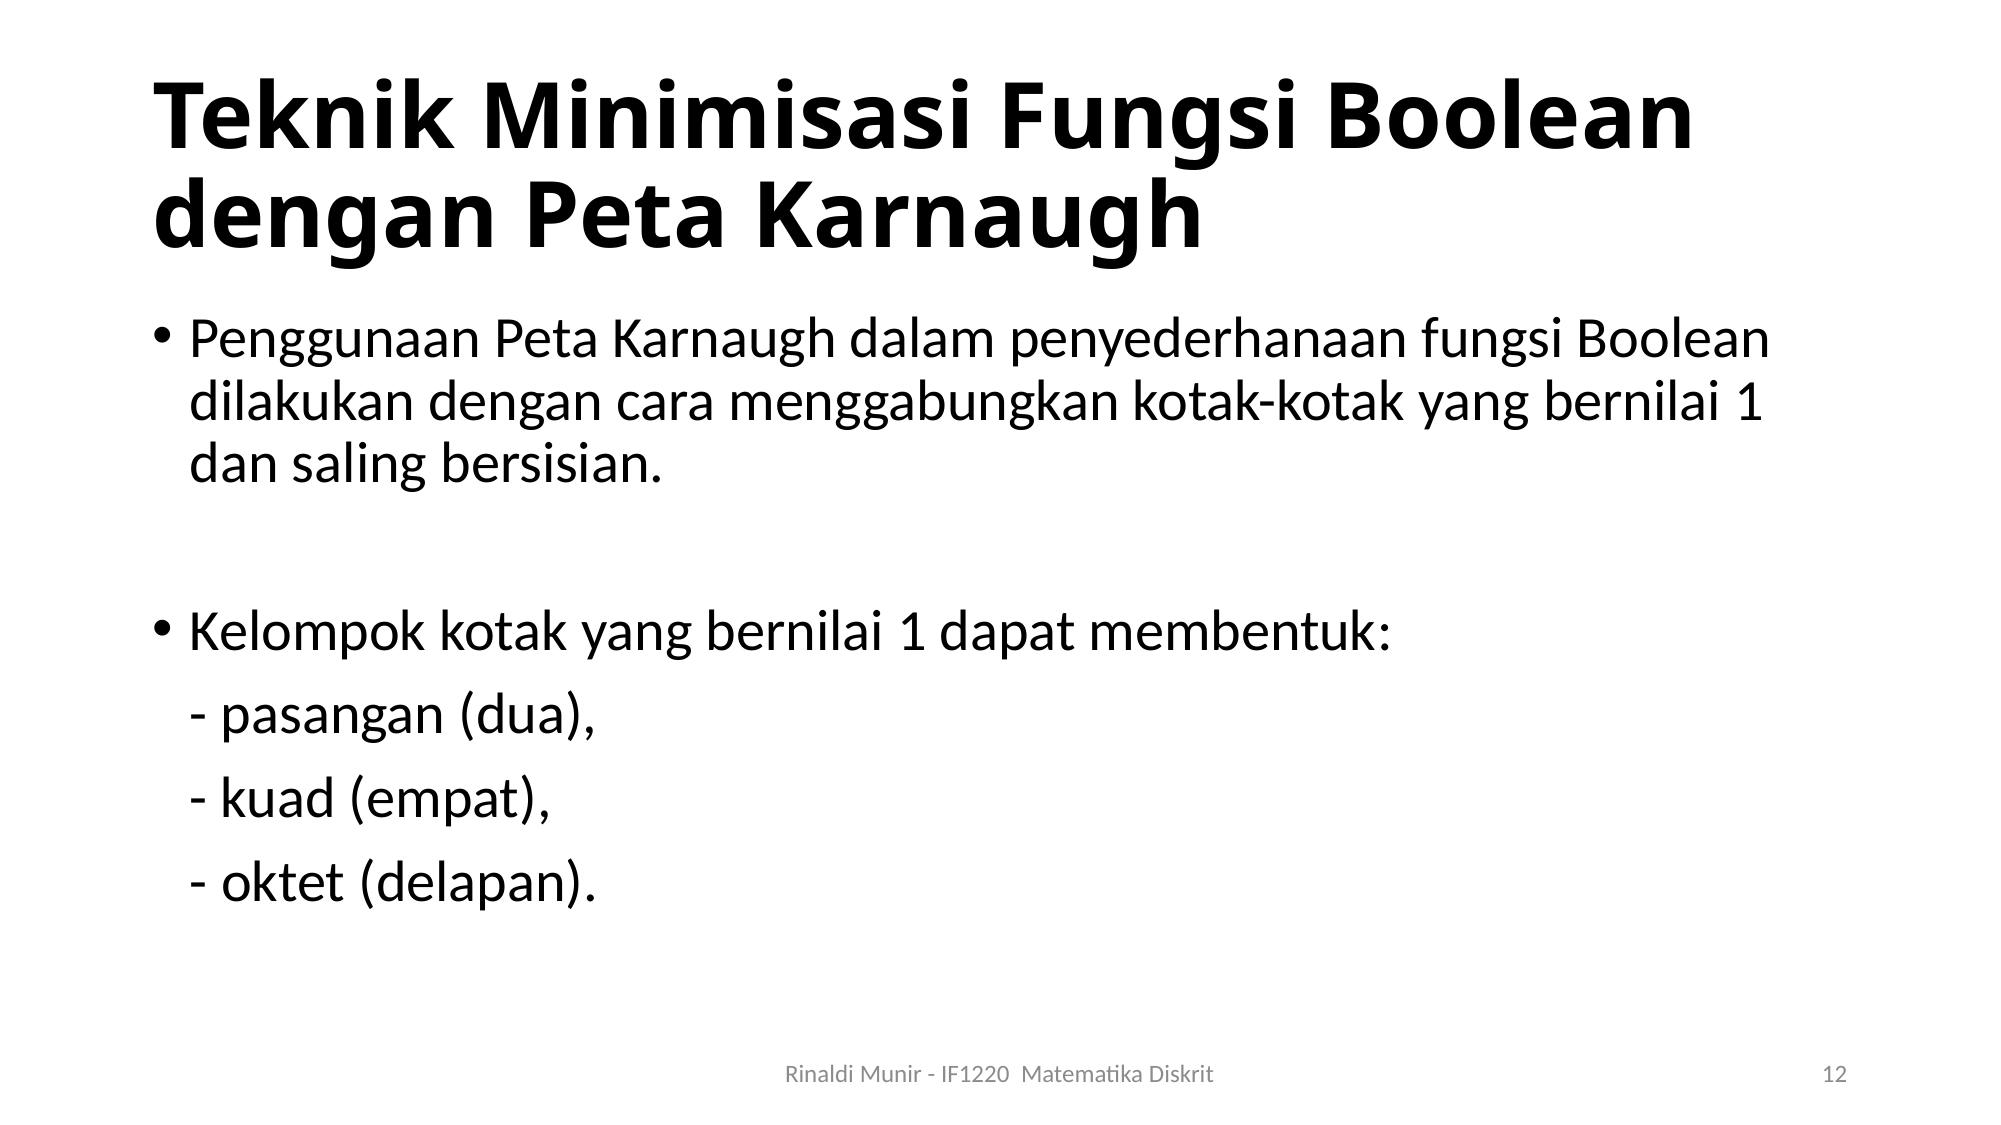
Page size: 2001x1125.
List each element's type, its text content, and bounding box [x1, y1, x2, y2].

footer Rinaldi Munir - IF1220 Matematika Diskrit [662, 1042, 1338, 1103]
title Teknik Minimisasi Fungsi Boolean dengan Peta Karnaugh [137, 59, 1863, 278]
slide_number 12 [1412, 1042, 1863, 1103]
list Penggunaan Peta Karnaugh dalam penyederhanaan fungsi Boolean dilakukan dengan cara menggabungkan kotak-kotak yang bernilai 1 dan saling bersisian. Kelompok kotak yang bernilai 1 dapat membentuk: - pasangan (dua), - kuad (empat), - oktet (delapan). [137, 299, 1863, 1014]
